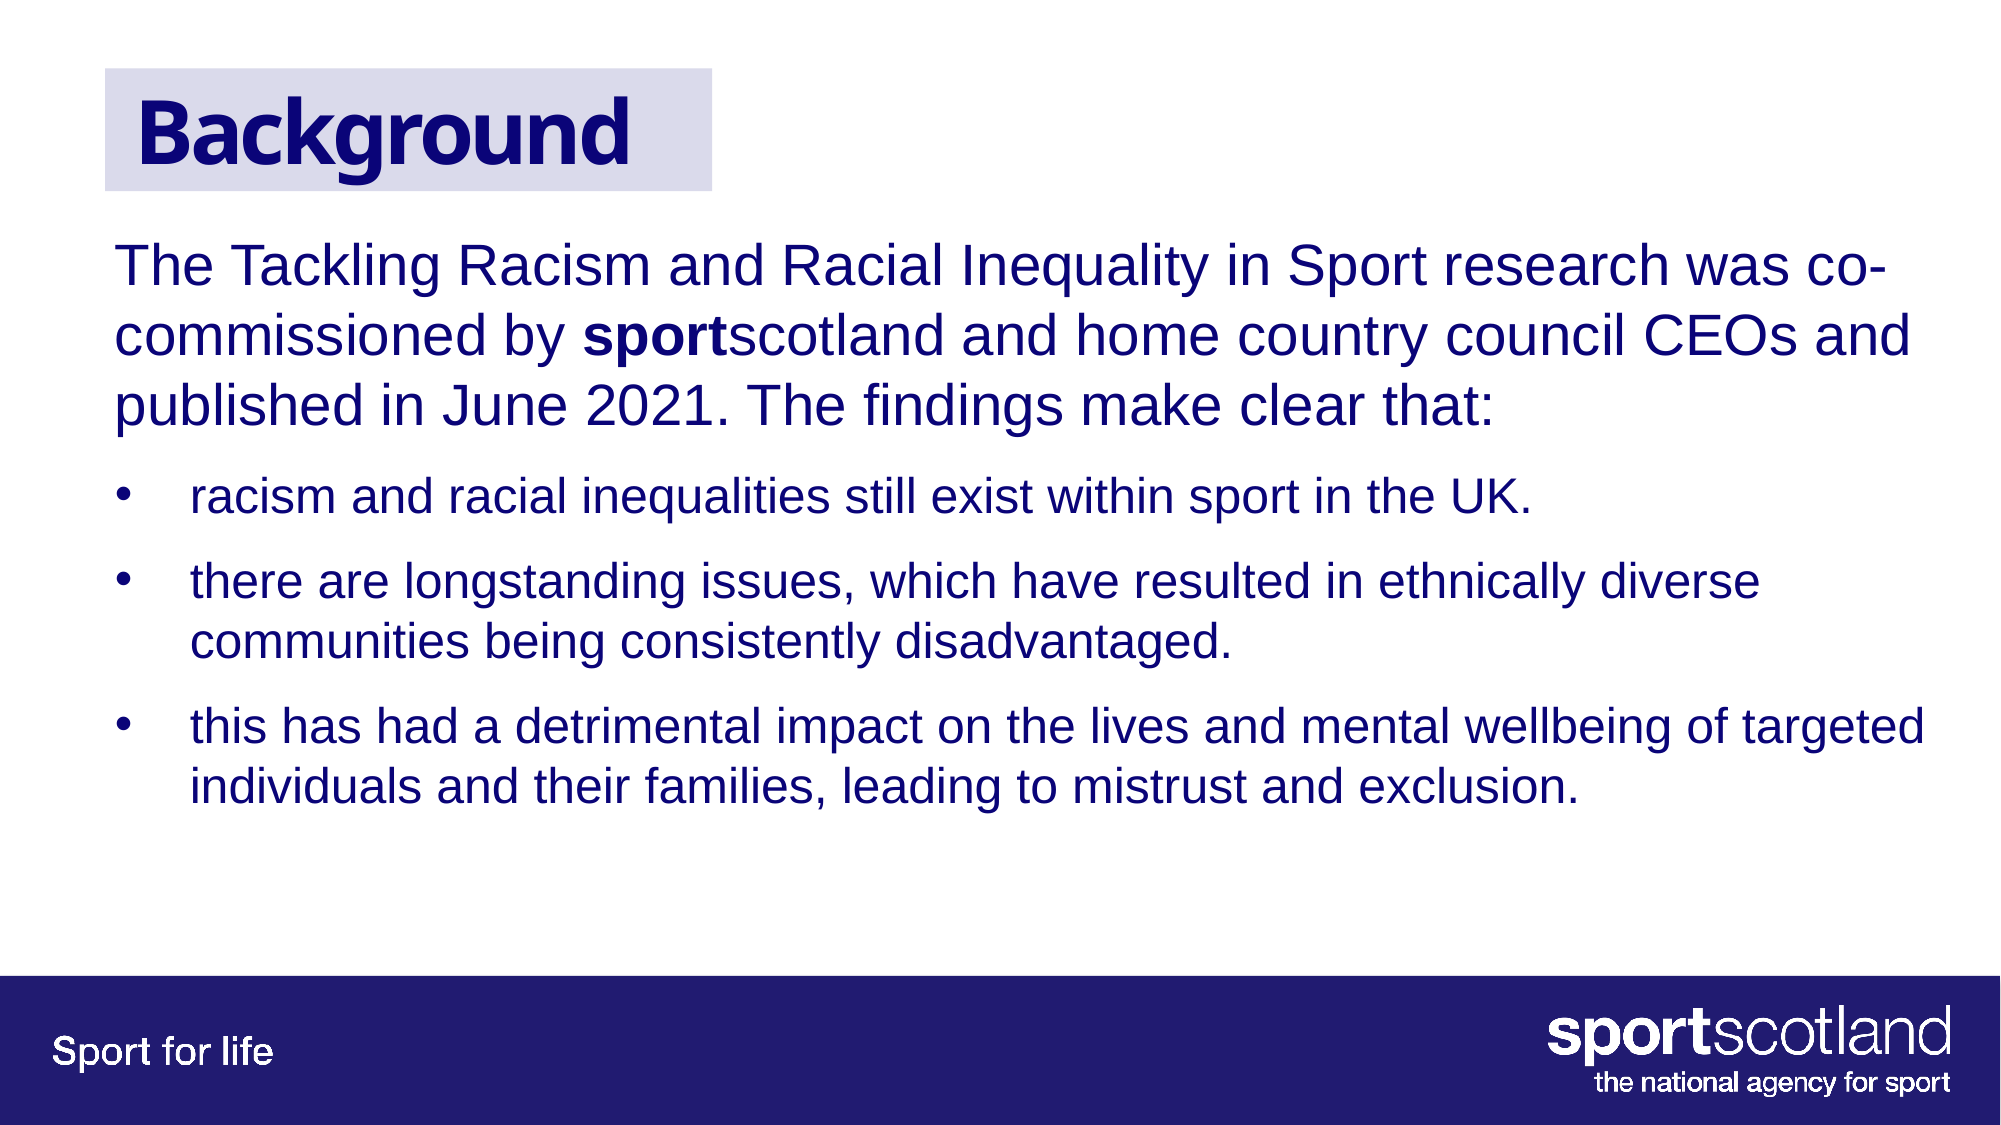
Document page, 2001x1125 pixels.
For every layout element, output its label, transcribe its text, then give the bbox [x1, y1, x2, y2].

picture [53, 1029, 285, 1077]
list The Tackling Racism and Racial Inequality in Sport research was co-commissioned by sportscotland and home country council CEOs and published in June 2021. The findings make clear that: racism and racial inequalities still exist within sport in the UK. there are longstanding issues, which have resulted in ethnically diverse communities being consistently disadvantaged. this has had a detrimental impact on the lives and mental wellbeing of targeted individuals and their families, leading to mistrust and exclusion. [99, 219, 1948, 944]
title Background [104, 68, 713, 192]
picture [1548, 1005, 1950, 1097]
